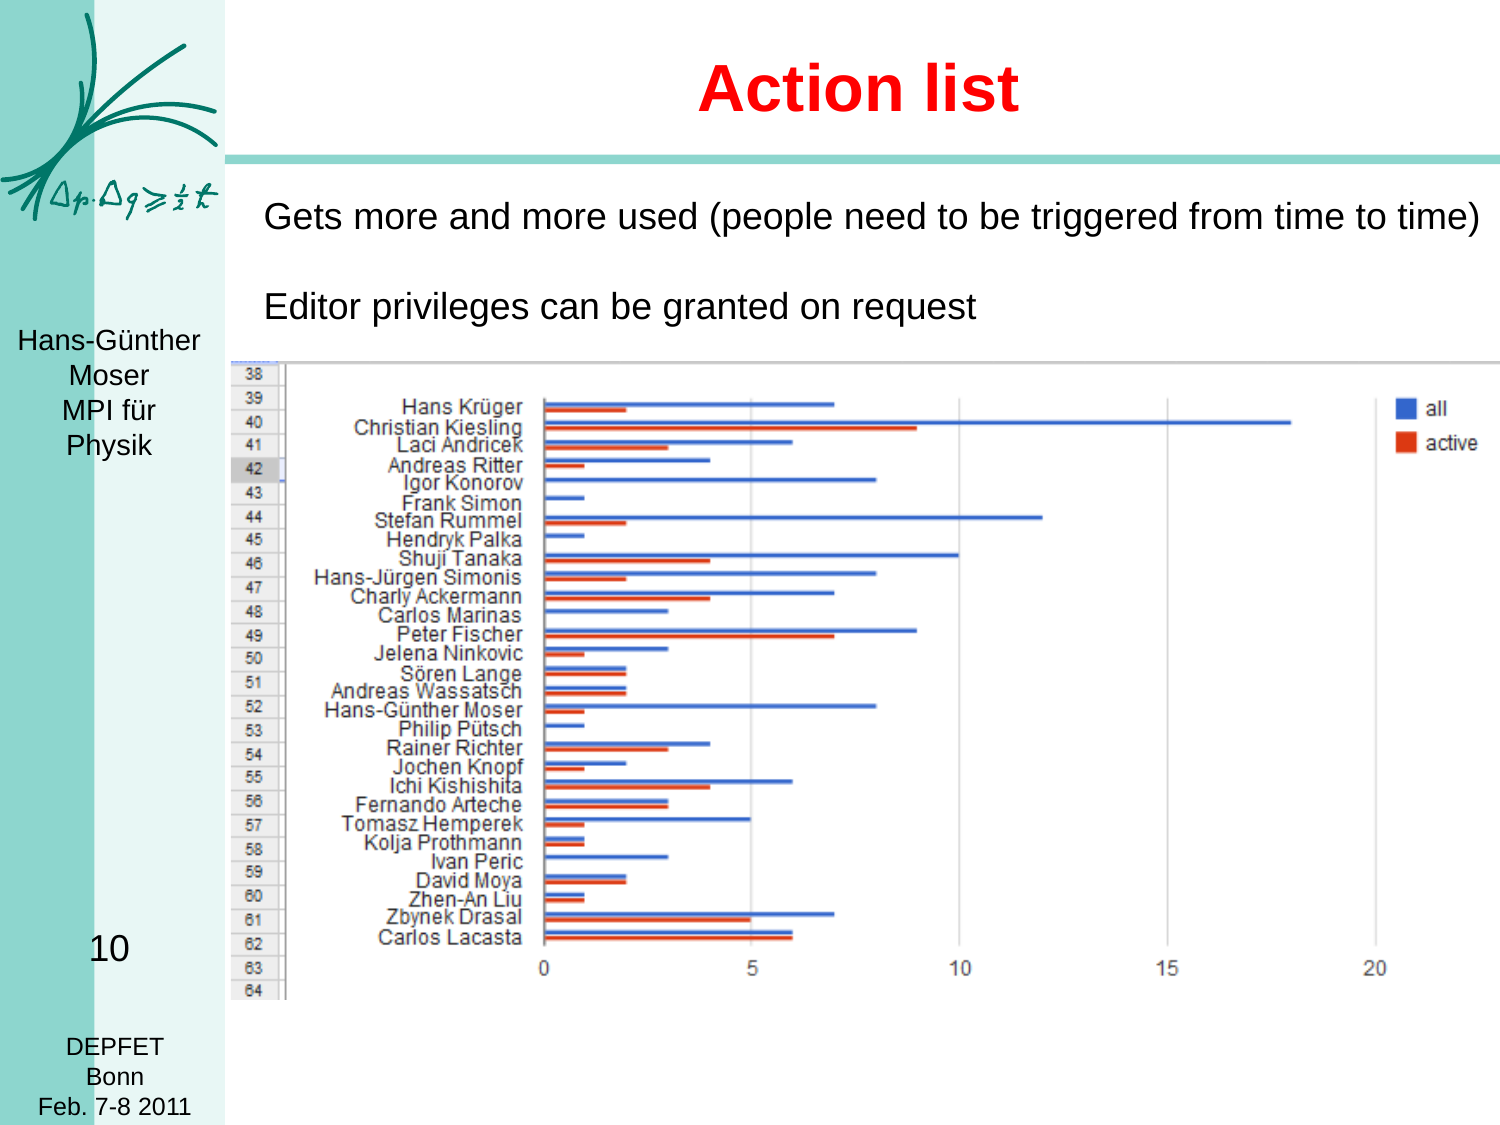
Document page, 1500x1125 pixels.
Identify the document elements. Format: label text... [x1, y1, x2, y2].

title Action list [239, 22, 1478, 147]
text_box Gets more and more used (people need to be triggered from time to time) Editor privileges can be granted on request [248, 184, 1497, 335]
picture [230, 361, 1500, 1000]
